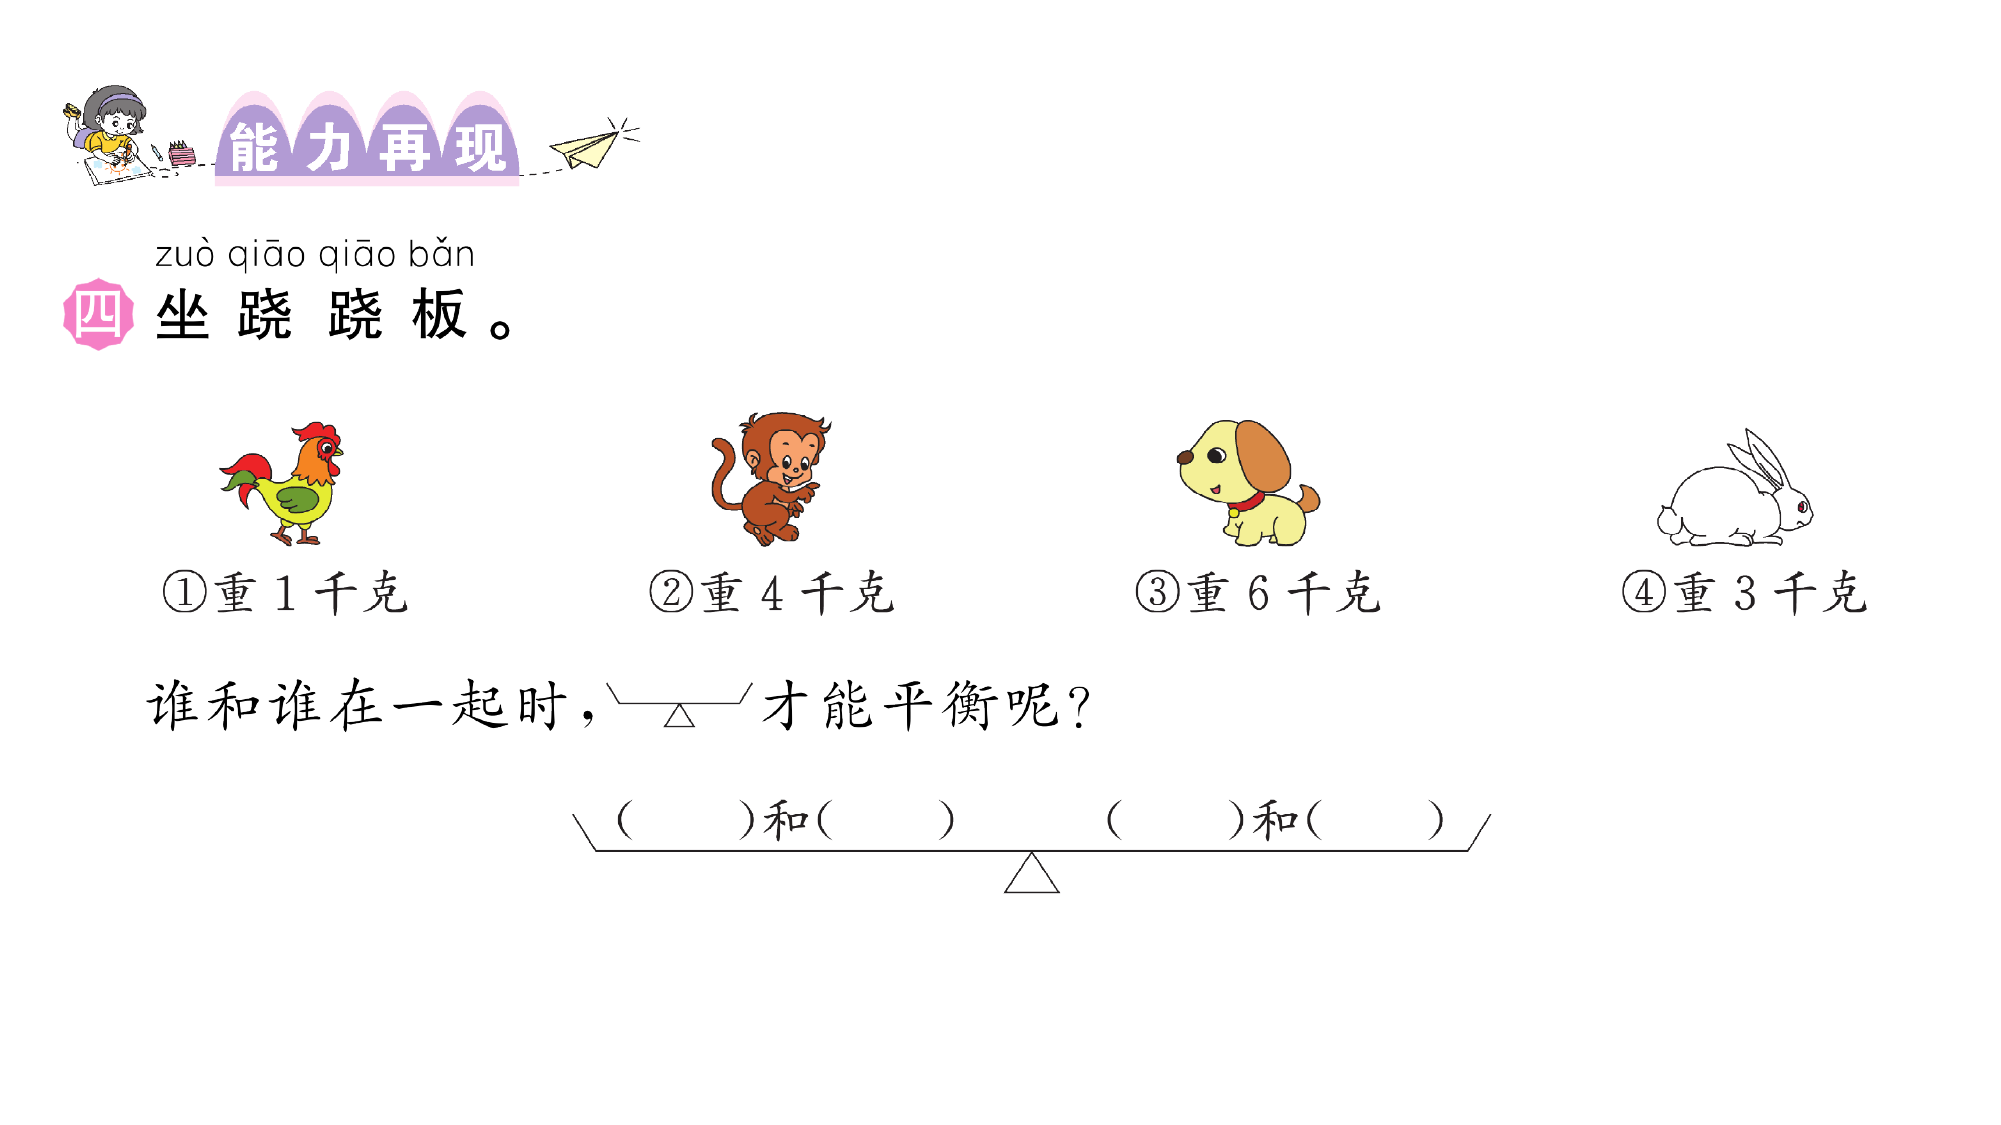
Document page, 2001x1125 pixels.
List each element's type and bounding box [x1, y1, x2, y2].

picture [58, 58, 1949, 896]
